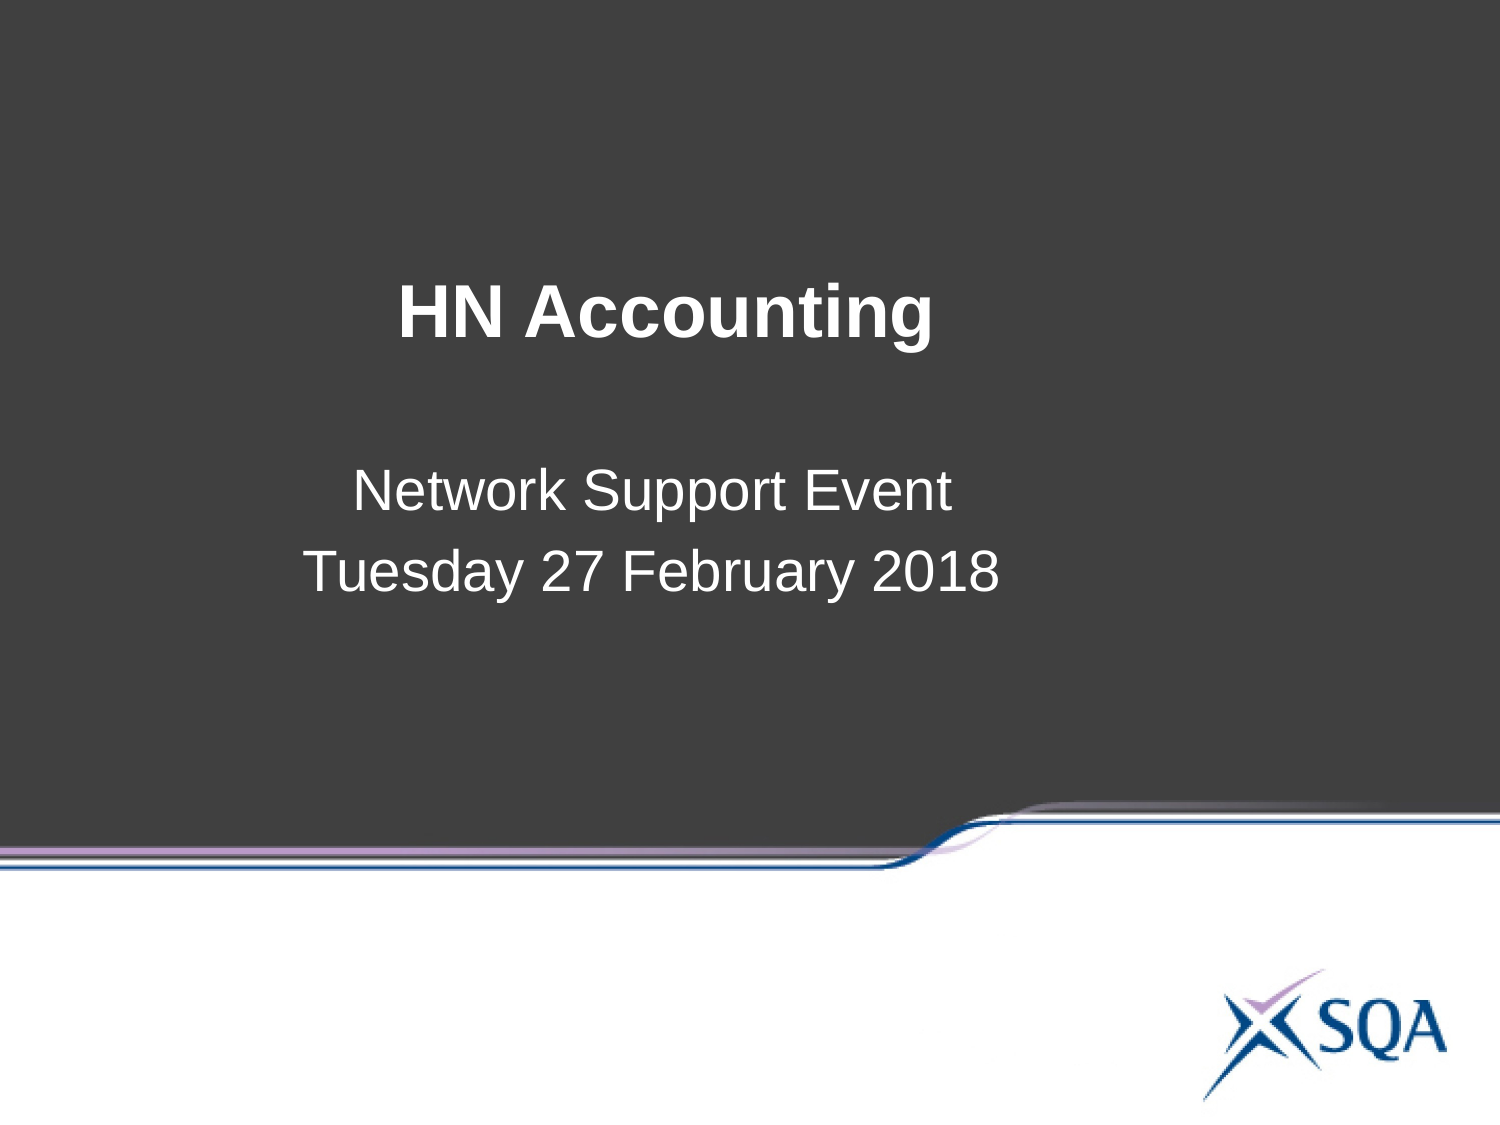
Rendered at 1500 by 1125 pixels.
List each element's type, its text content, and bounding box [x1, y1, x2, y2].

text_box Network Support Event Tuesday 27 February 2018 [83, 444, 1223, 693]
text_box HN Accounting [87, 255, 1246, 397]
picture [0, 0, 1500, 1125]
